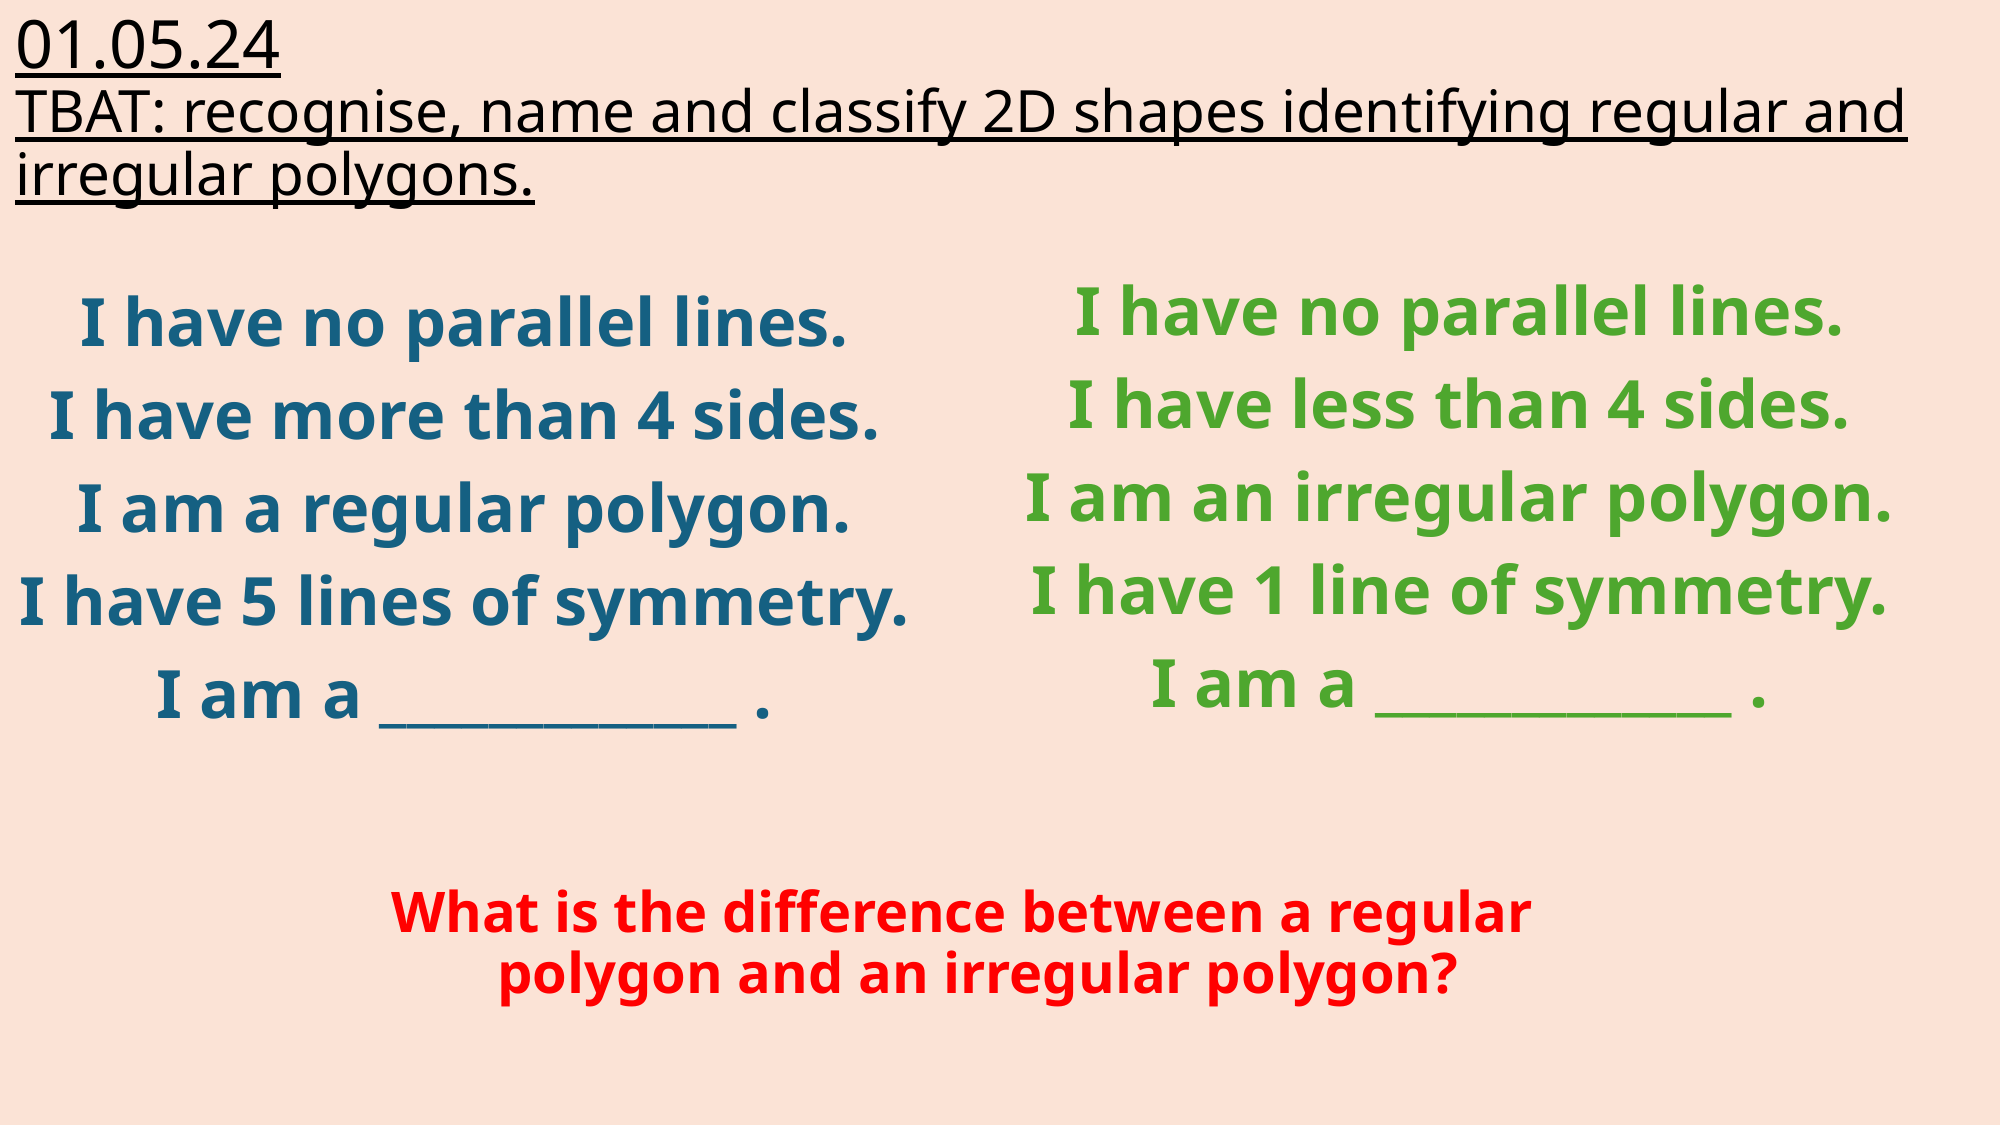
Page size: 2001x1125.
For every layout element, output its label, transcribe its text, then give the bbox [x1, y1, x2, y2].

text_box What is the difference between a regular polygon and an irregular polygon? [368, 876, 1557, 1052]
list I have no parallel lines. I have more than 4 sides. I am a regular polygon. I have 5 lines of symmetry. I am a _____________ . [0, 281, 930, 996]
text_box I have no parallel lines. I have less than 4 sides. I am an irregular polygon. I have 1 line of symmetry. I am a _____________ . [995, 270, 1925, 985]
title 01.05.24 TBAT: recognise, name and classify 2D shapes identifying regular and irregular polygons. [0, 0, 1990, 219]
